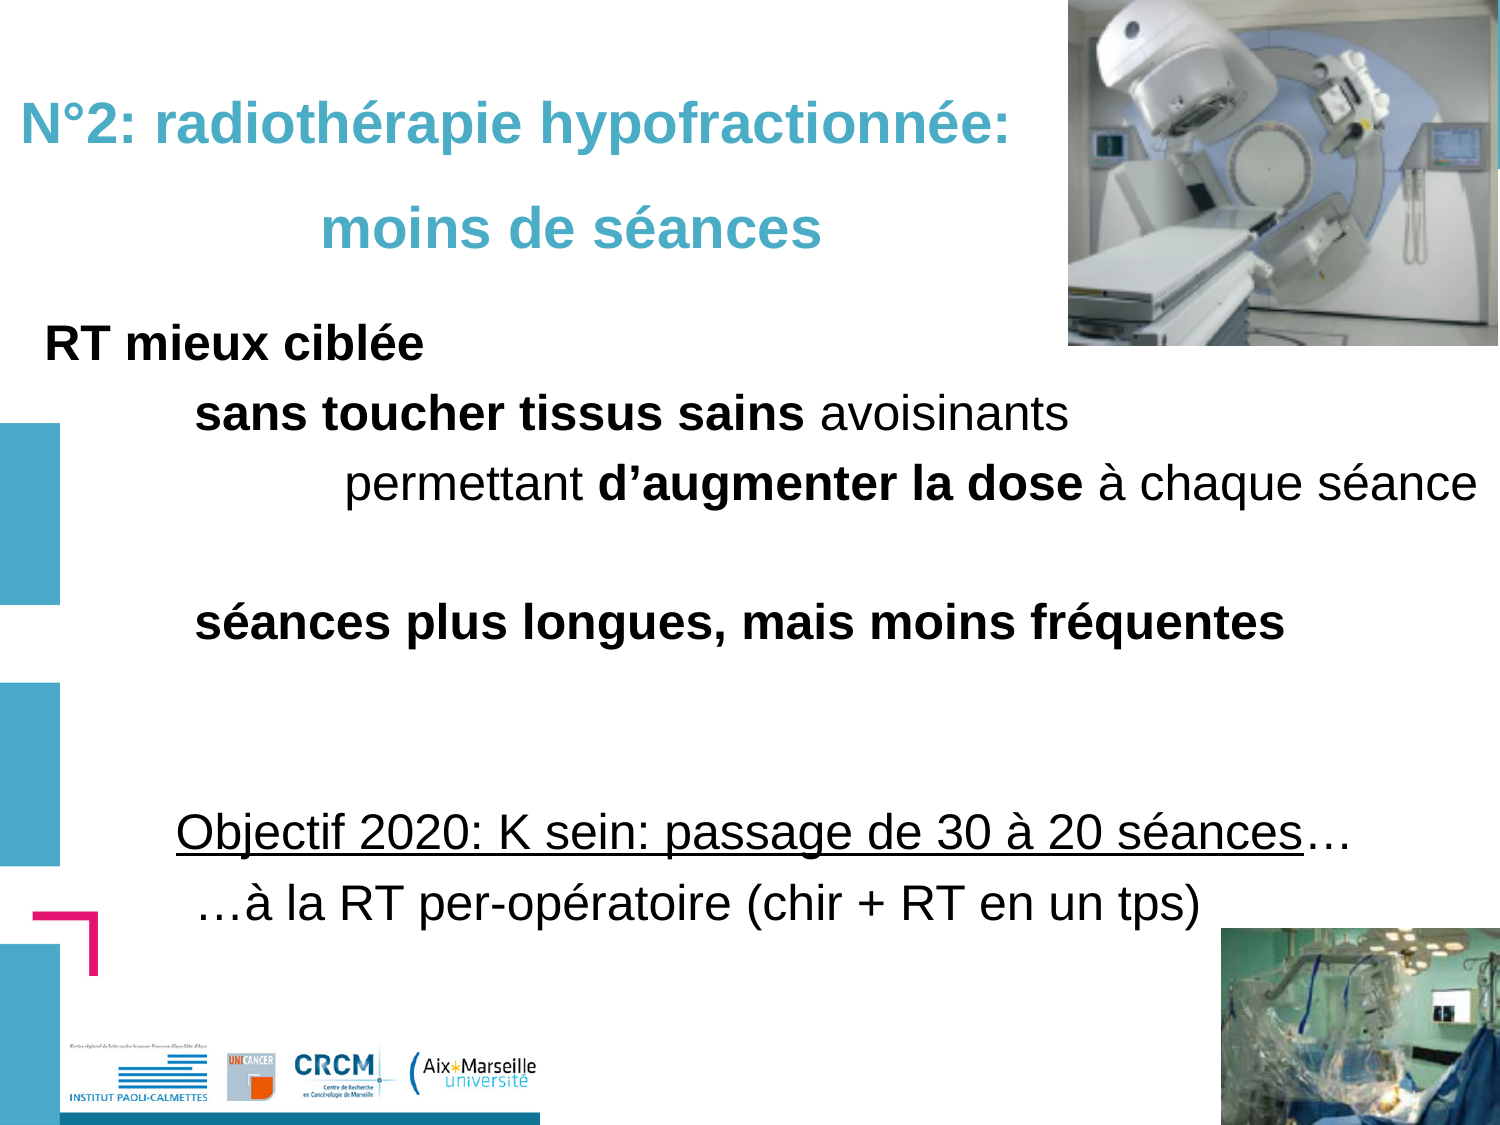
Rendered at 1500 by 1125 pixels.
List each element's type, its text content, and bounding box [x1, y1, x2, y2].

picture [0, 0, 1500, 1125]
list RT mieux ciblée sans toucher tissus sains avoisinants permettant d’augmenter la dose à chaque séance séances plus longues, mais moins fréquentes Objectif 2020: K sein: passage de 30 à 20 séances… …à la RT per-opératoire (chir + RT en un tps) [29, 302, 1500, 988]
title N°2: radiothérapie hypofractionnée: moins de séances [5, 54, 1063, 256]
